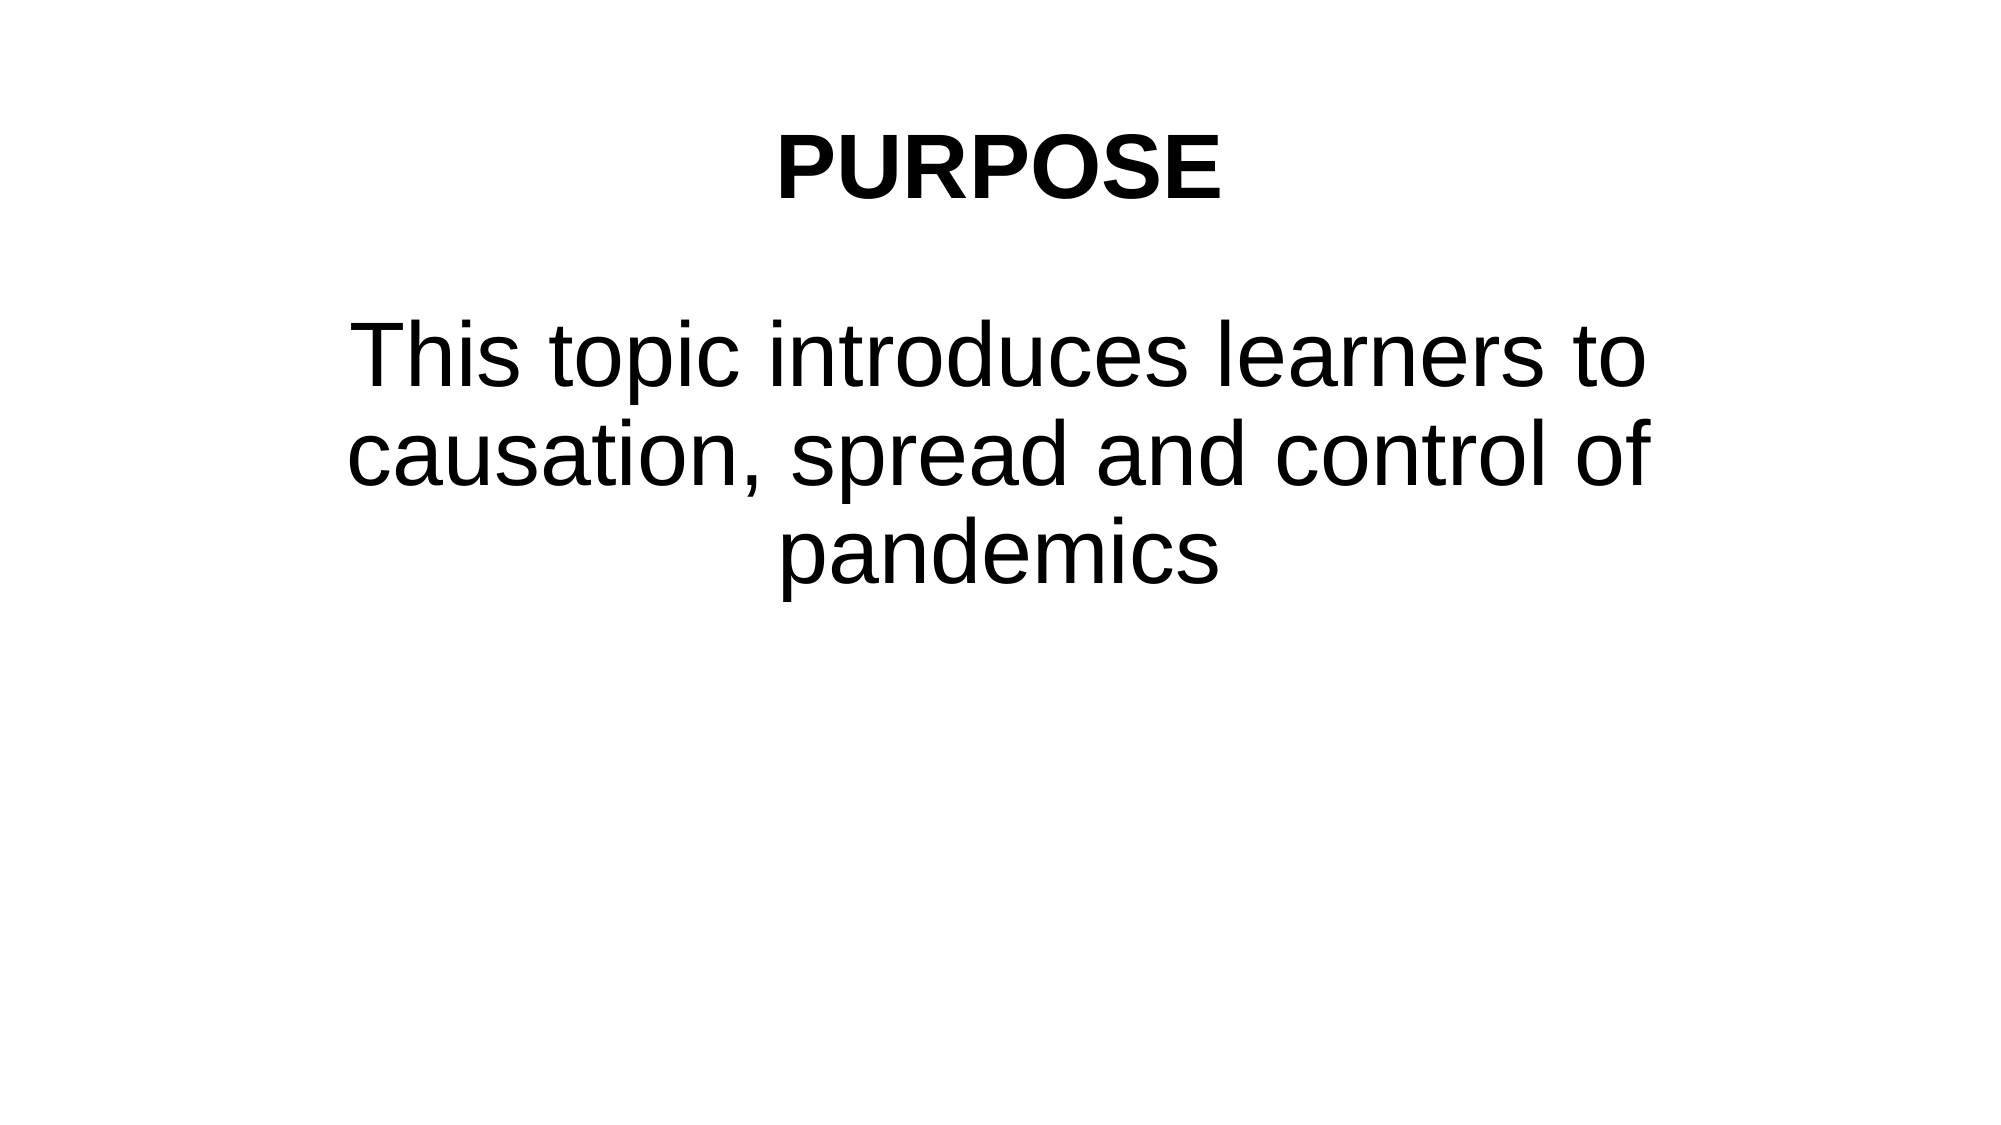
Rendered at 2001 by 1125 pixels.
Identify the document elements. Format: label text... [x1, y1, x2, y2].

title PURPOSE [137, 59, 1863, 278]
list This topic introduces learners to causation, spread and control of pandemics [137, 299, 1863, 1014]
